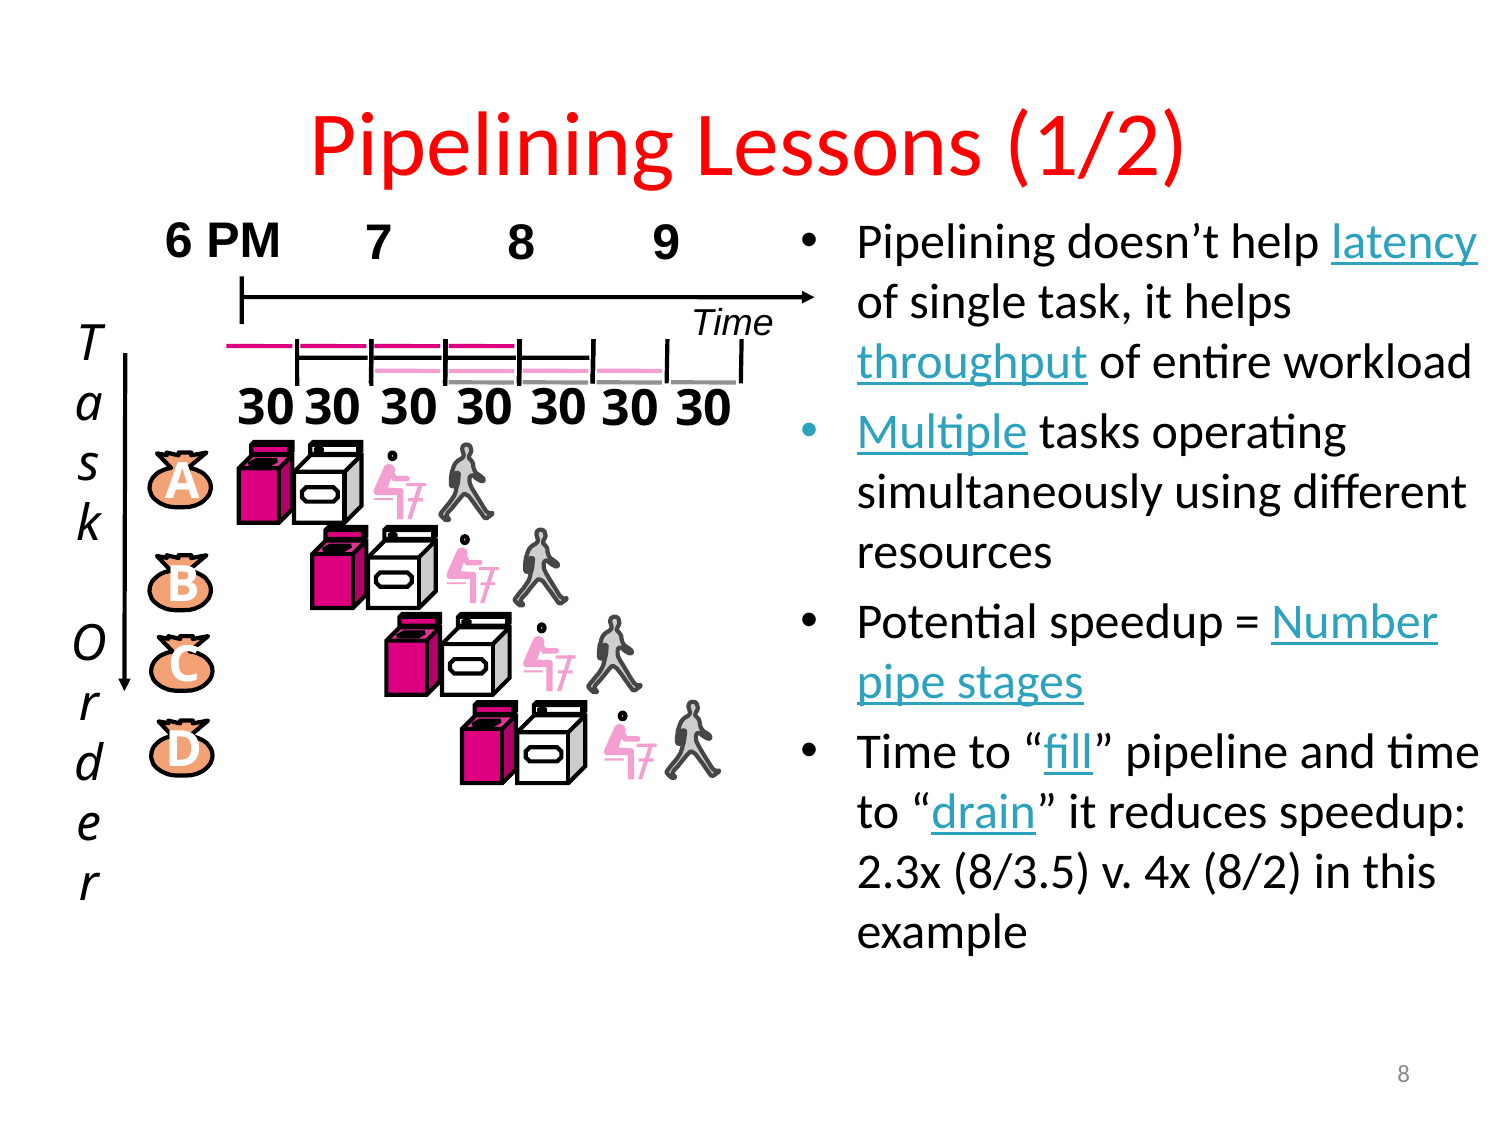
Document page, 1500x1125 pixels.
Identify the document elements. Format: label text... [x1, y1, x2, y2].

list Pipelining doesn’t help latency of single task, it helps throughput of entire workload Multiple tasks operating simultaneously using different resources Potential speedup = Number pipe stages Time to “fill” pipeline and time to “drain” it reduces speedup: 2.3x (8/3.5) v. 4x (8/2) in this example [819, 201, 1500, 913]
slide_number 8 [1074, 1042, 1425, 1103]
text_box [54, 199, 815, 918]
title Pipelining Lessons (1/2) [75, 45, 1425, 233]
